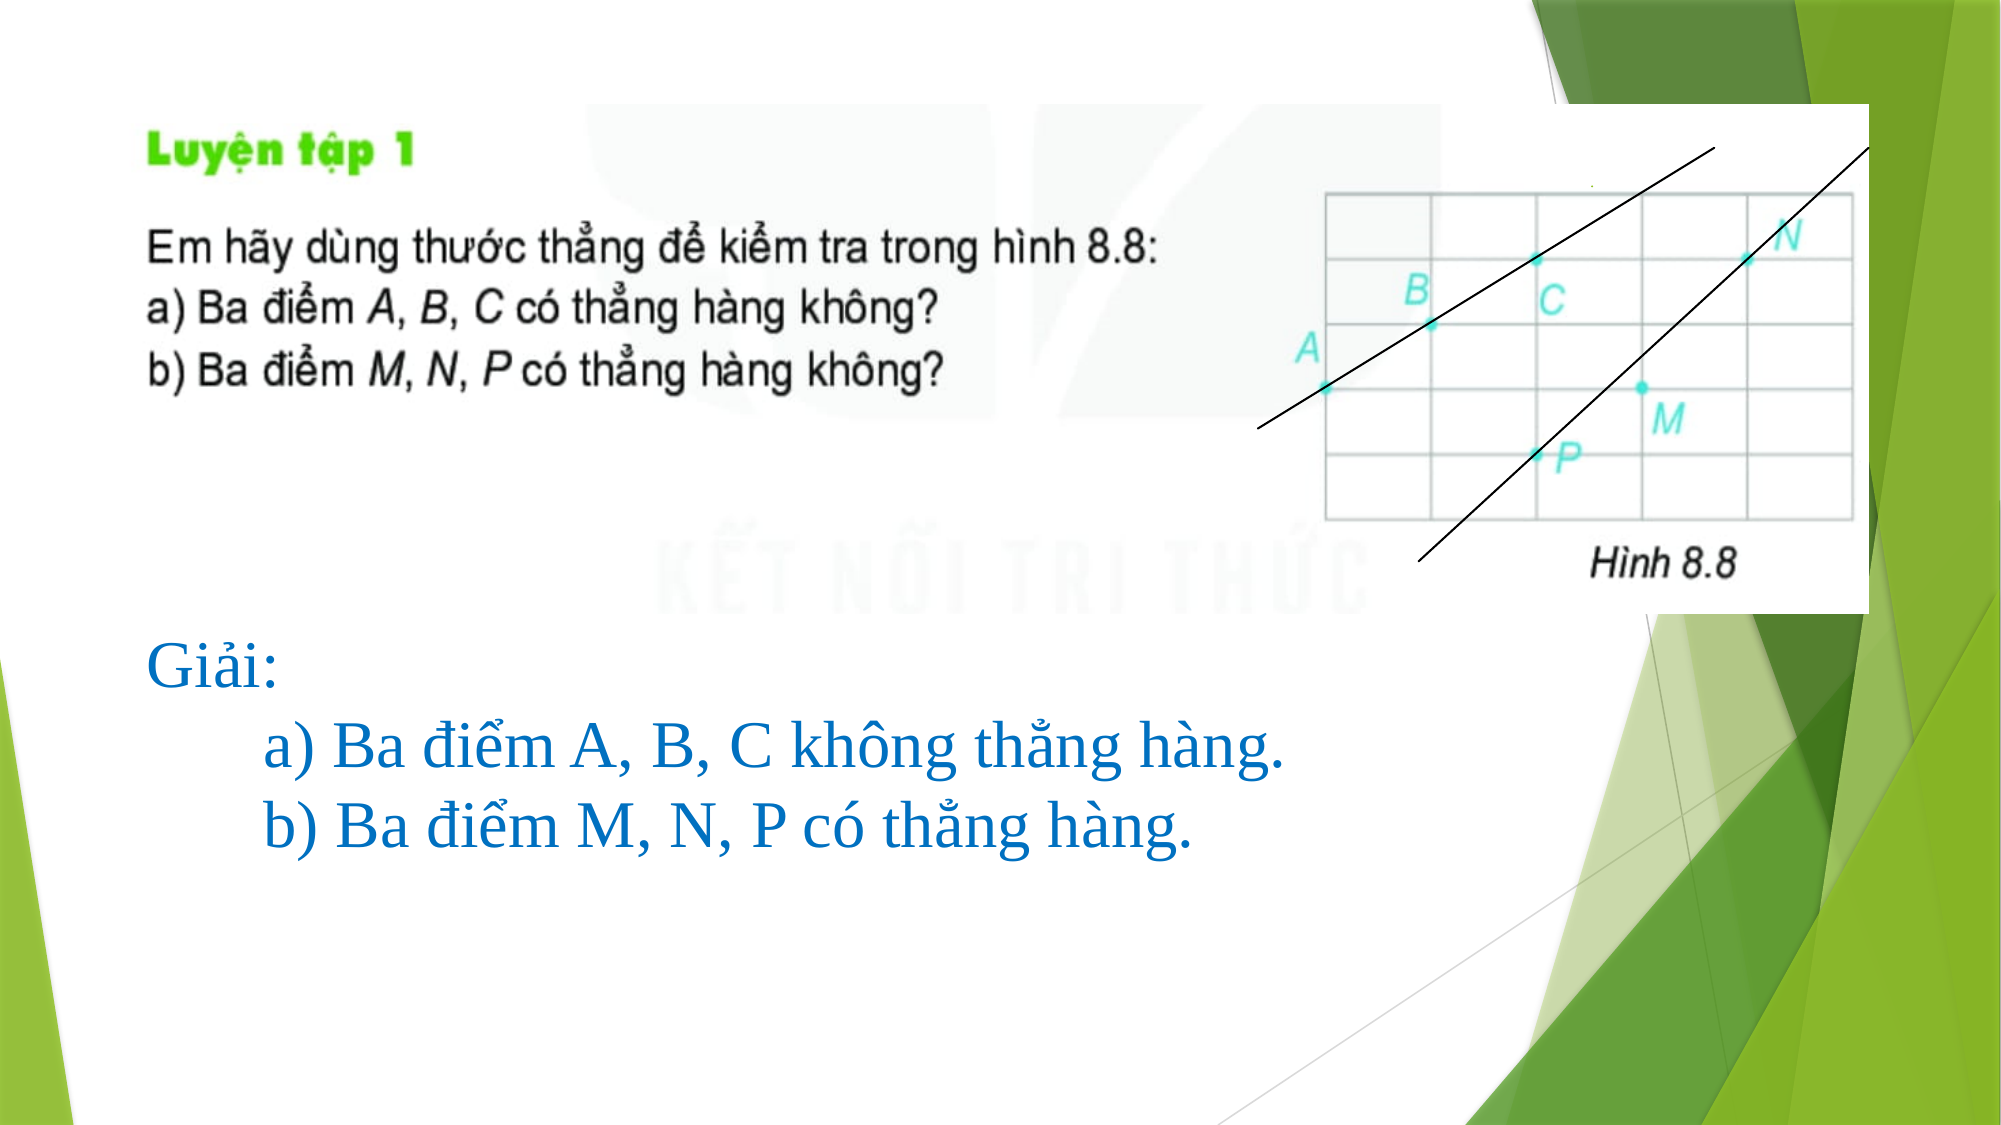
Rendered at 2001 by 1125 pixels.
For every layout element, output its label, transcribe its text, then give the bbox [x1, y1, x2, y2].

picture [102, 104, 1869, 614]
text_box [1417, 147, 1869, 562]
title Giải: a) Ba điểm A, B, C không thẳng hàng. b) Ba điểm M, N, P có thẳng hàng. [131, 625, 1340, 831]
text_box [1257, 147, 1417, 430]
